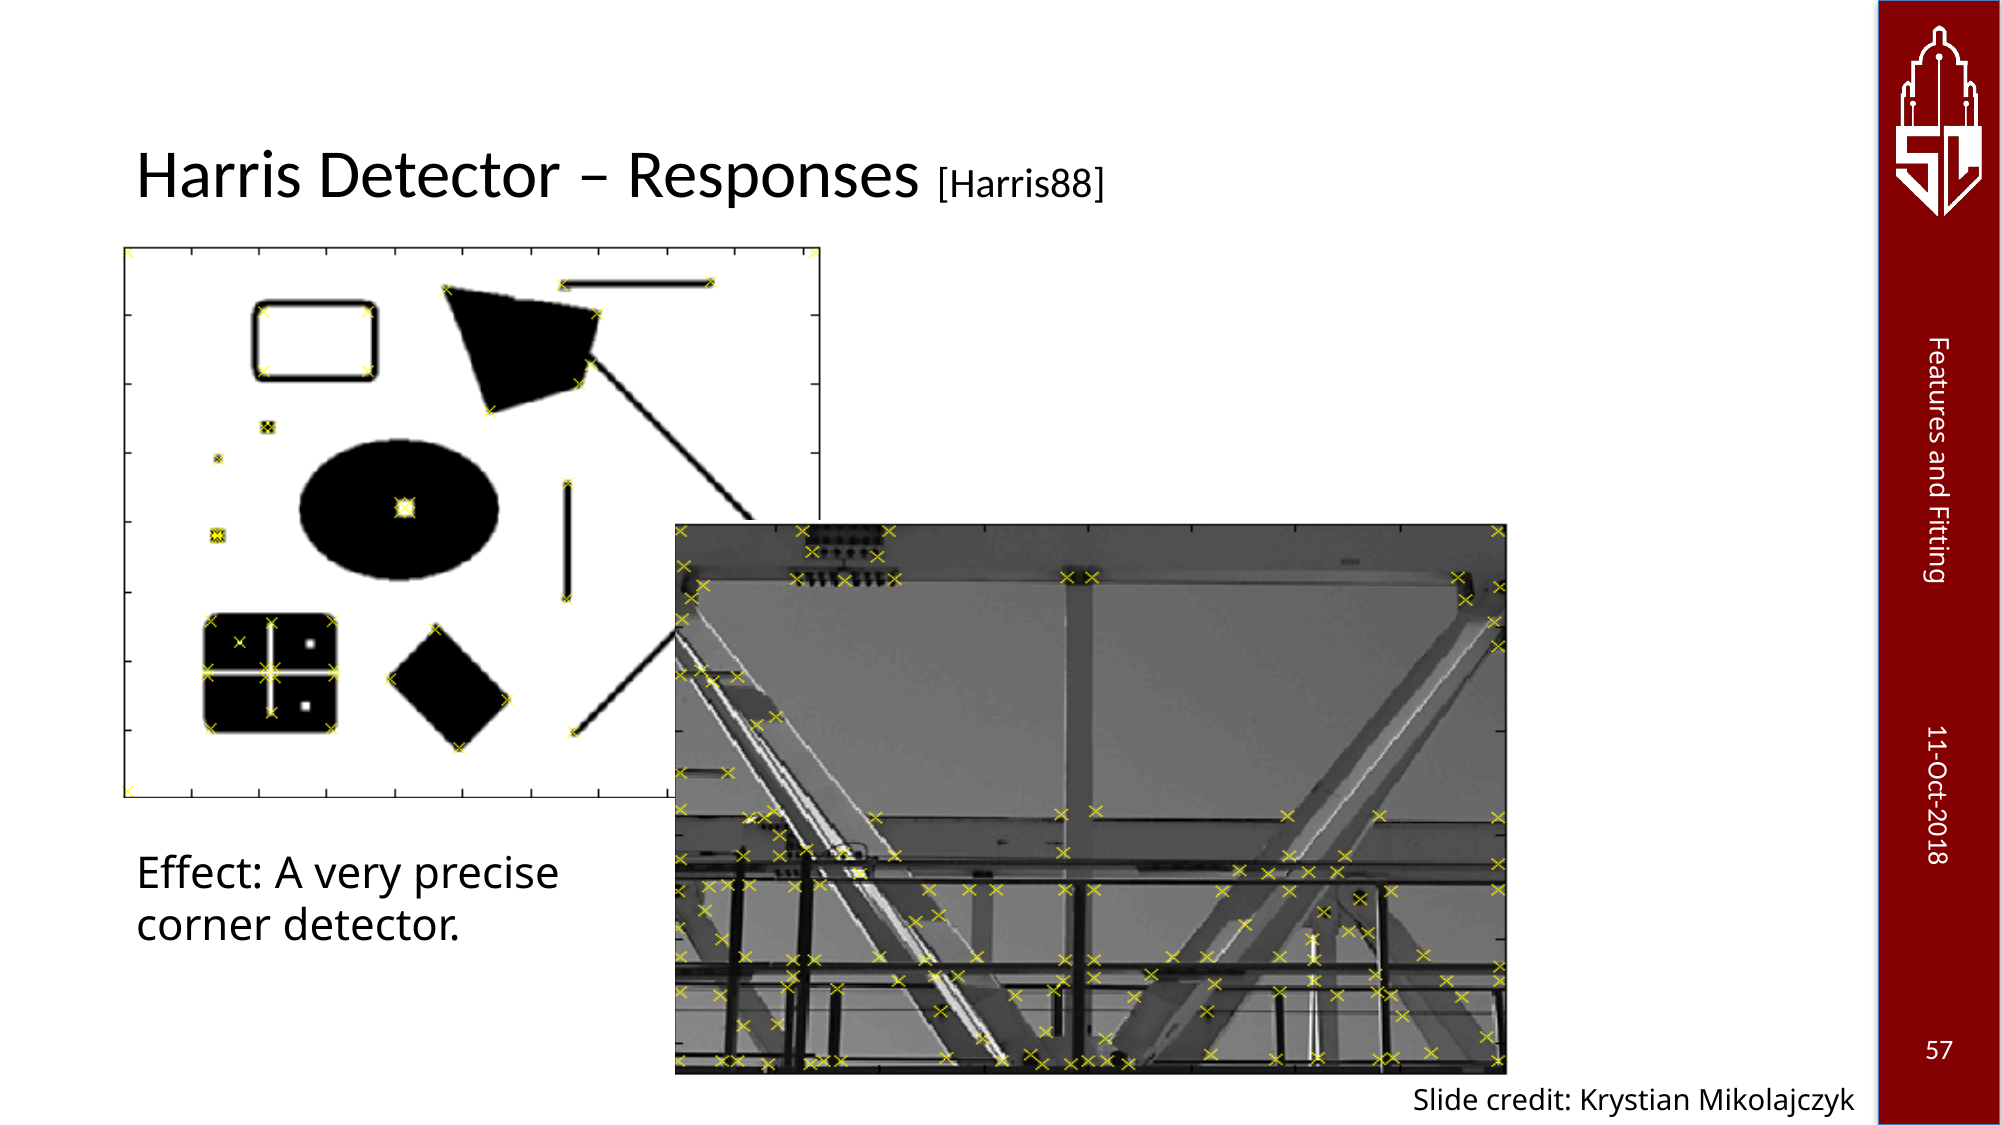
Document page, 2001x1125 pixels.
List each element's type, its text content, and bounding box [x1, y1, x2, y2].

picture [1896, 25, 1982, 217]
text_box Effect: A very precise corner detector. [121, 836, 669, 958]
text_box Slide credit: Krystian Mikolajczyk [1398, 1073, 1871, 1124]
picture [121, 243, 1510, 1075]
title Harris Detector – Responses [Harris88] [121, 76, 1534, 265]
